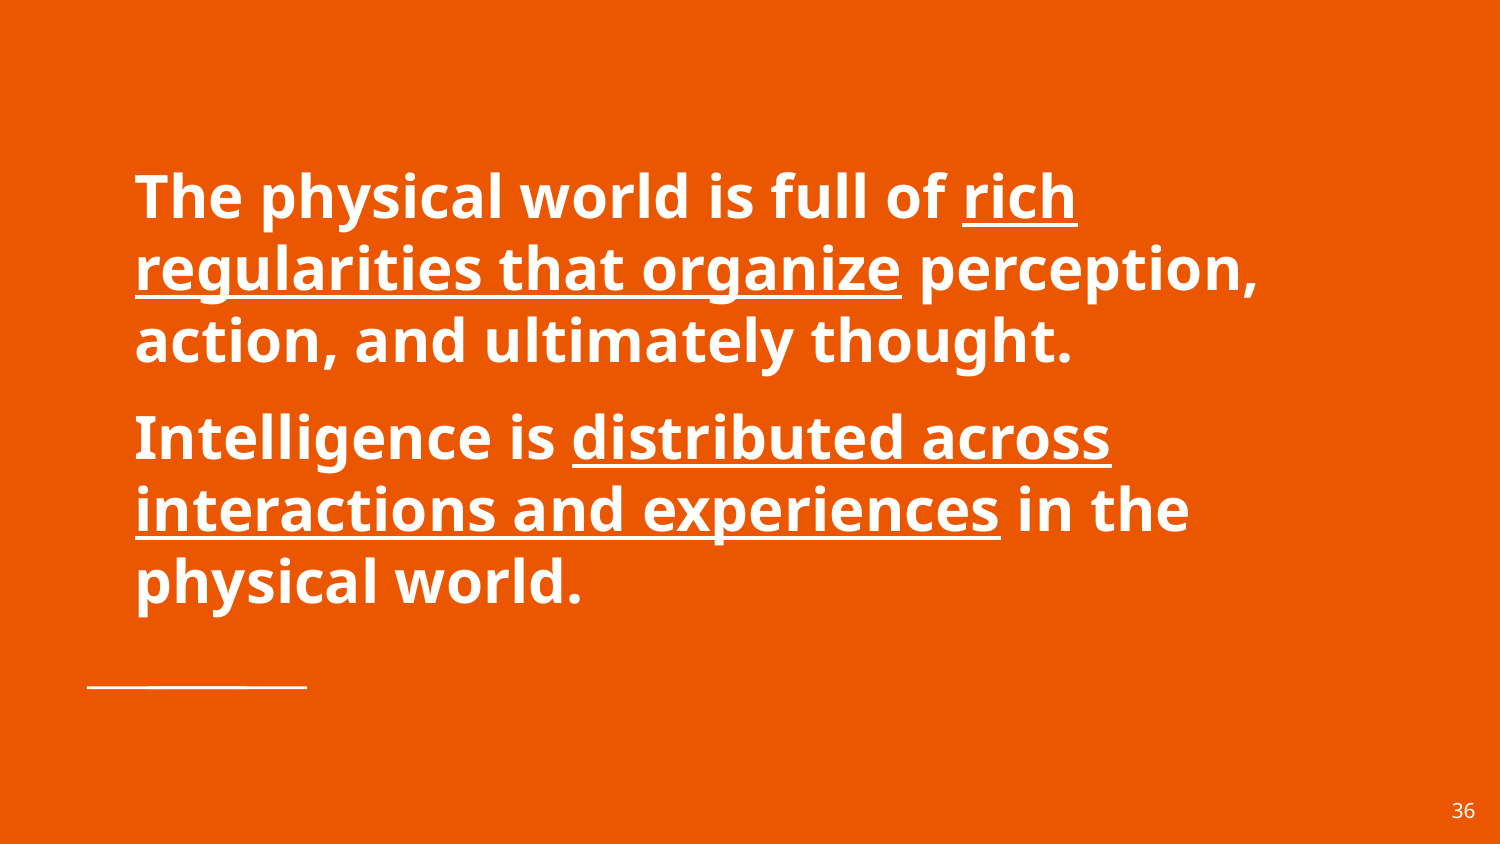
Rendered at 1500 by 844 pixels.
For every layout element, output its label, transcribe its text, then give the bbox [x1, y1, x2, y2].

title The physical world is full of rich regularities that organize perception, action, and ultimately thought. Intelligence is distributed across interactions and experiences in the physical world. [119, 141, 1390, 632]
slide_number ‹#› [1400, 779, 1491, 844]
